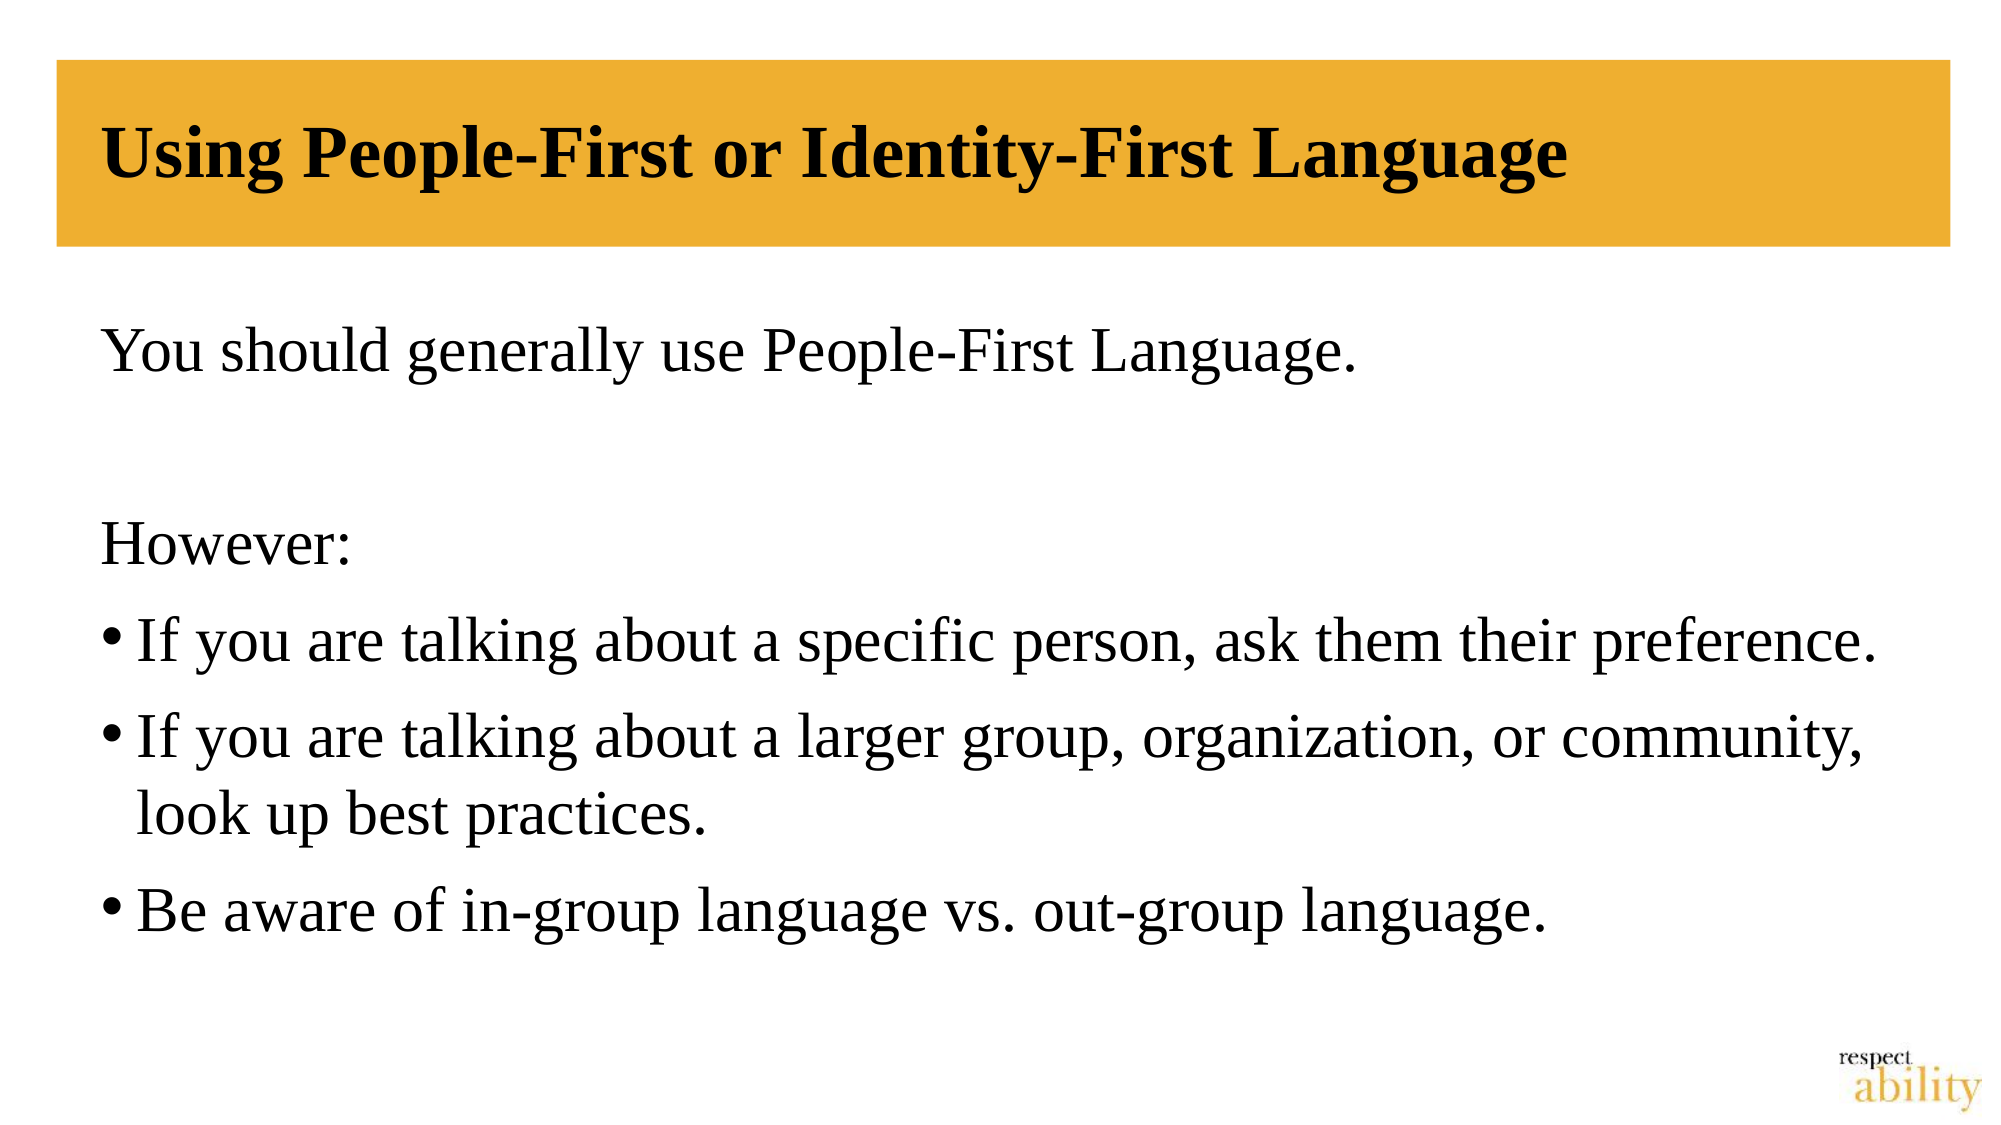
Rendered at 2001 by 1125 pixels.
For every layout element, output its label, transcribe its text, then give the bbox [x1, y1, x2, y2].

picture [1839, 1042, 1982, 1120]
list You should generally use People-First Language. However: If you are talking about a specific person, ask them their preference. If you are talking about a larger group, organization, or community, look up best practices. Be aware of in-group language vs. out-group language. [85, 299, 1918, 1014]
title Using People-First or Identity-First Language [85, 59, 1811, 247]
